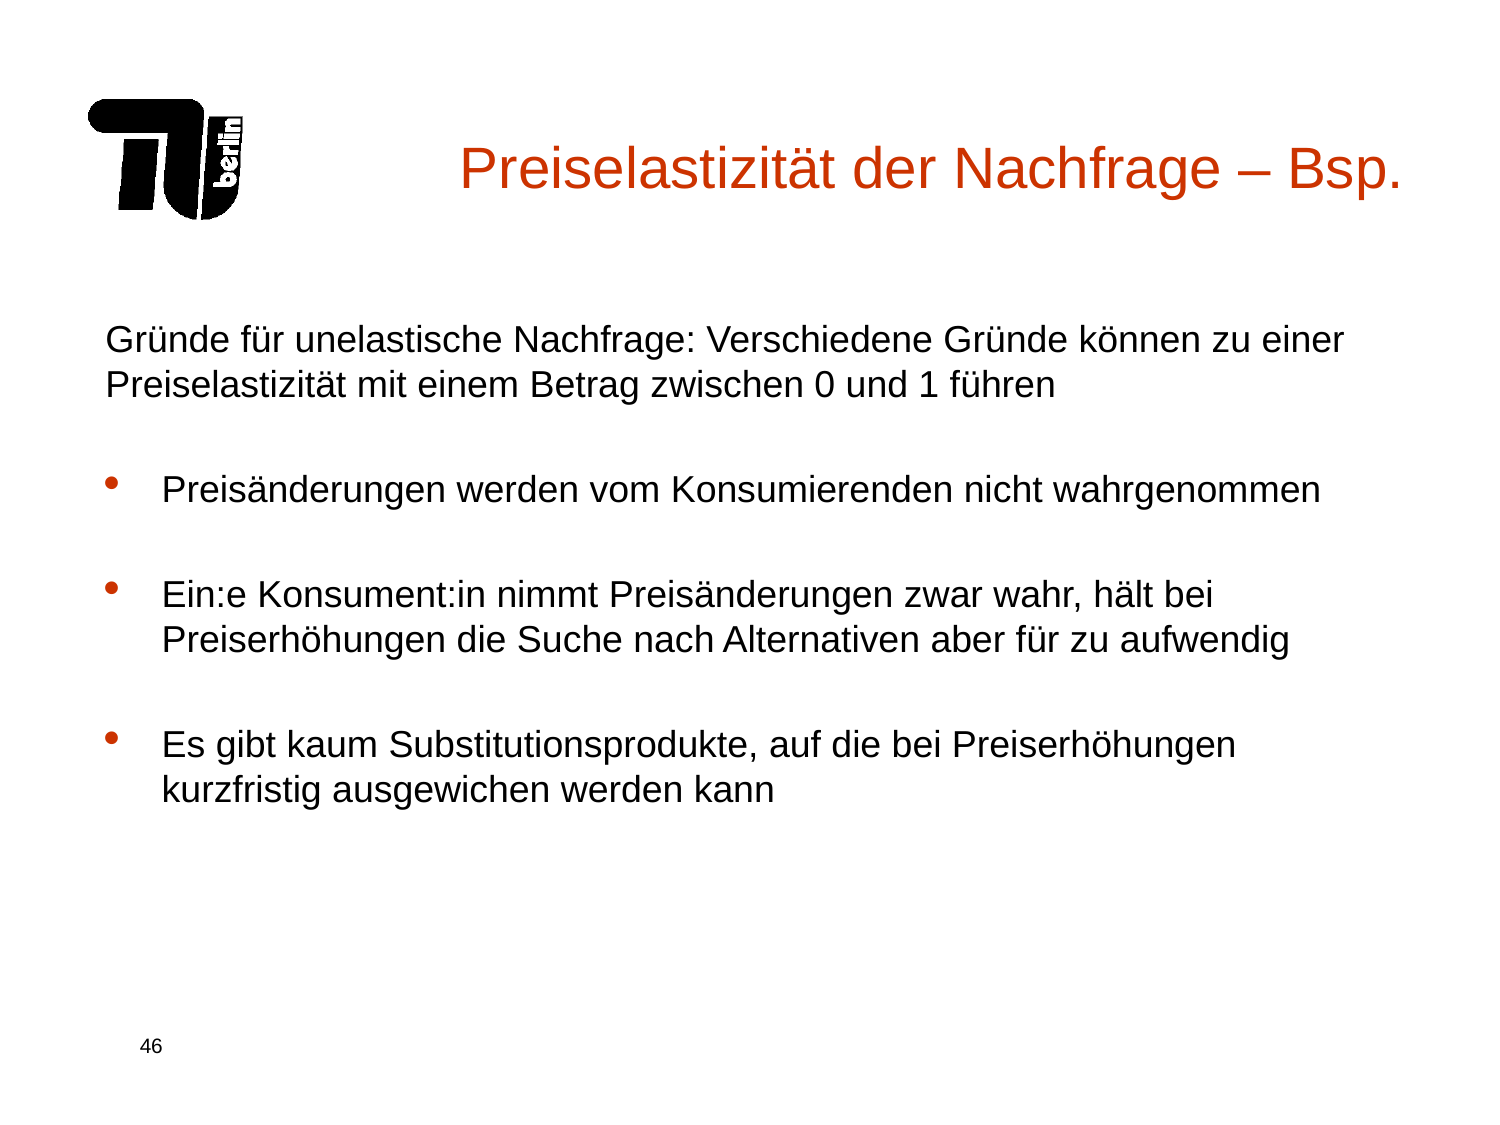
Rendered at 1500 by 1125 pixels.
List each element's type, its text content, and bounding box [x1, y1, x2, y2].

text_box Gründe für unelastische Nachfrage: Verschiedene Gründe können zu einer Preiselastizität mit einem Betrag zwischen 0 und 1 führen Preisänderungen werden vom Konsumierenden nicht wahrgenommen Ein:e Konsument:in nimmt Preisänderungen zwar wahr, hält bei Preiserhöhungen die Suche nach Alternativen aber für zu aufwendig Es gibt kaum Substitutionsprodukte, auf die bei Preiserhöhungen kurzfristig ausgewichen werden kann [90, 307, 1400, 926]
picture [88, 99, 243, 220]
text_box Preiselastizität der Nachfrage – Bsp. [313, 62, 1421, 209]
